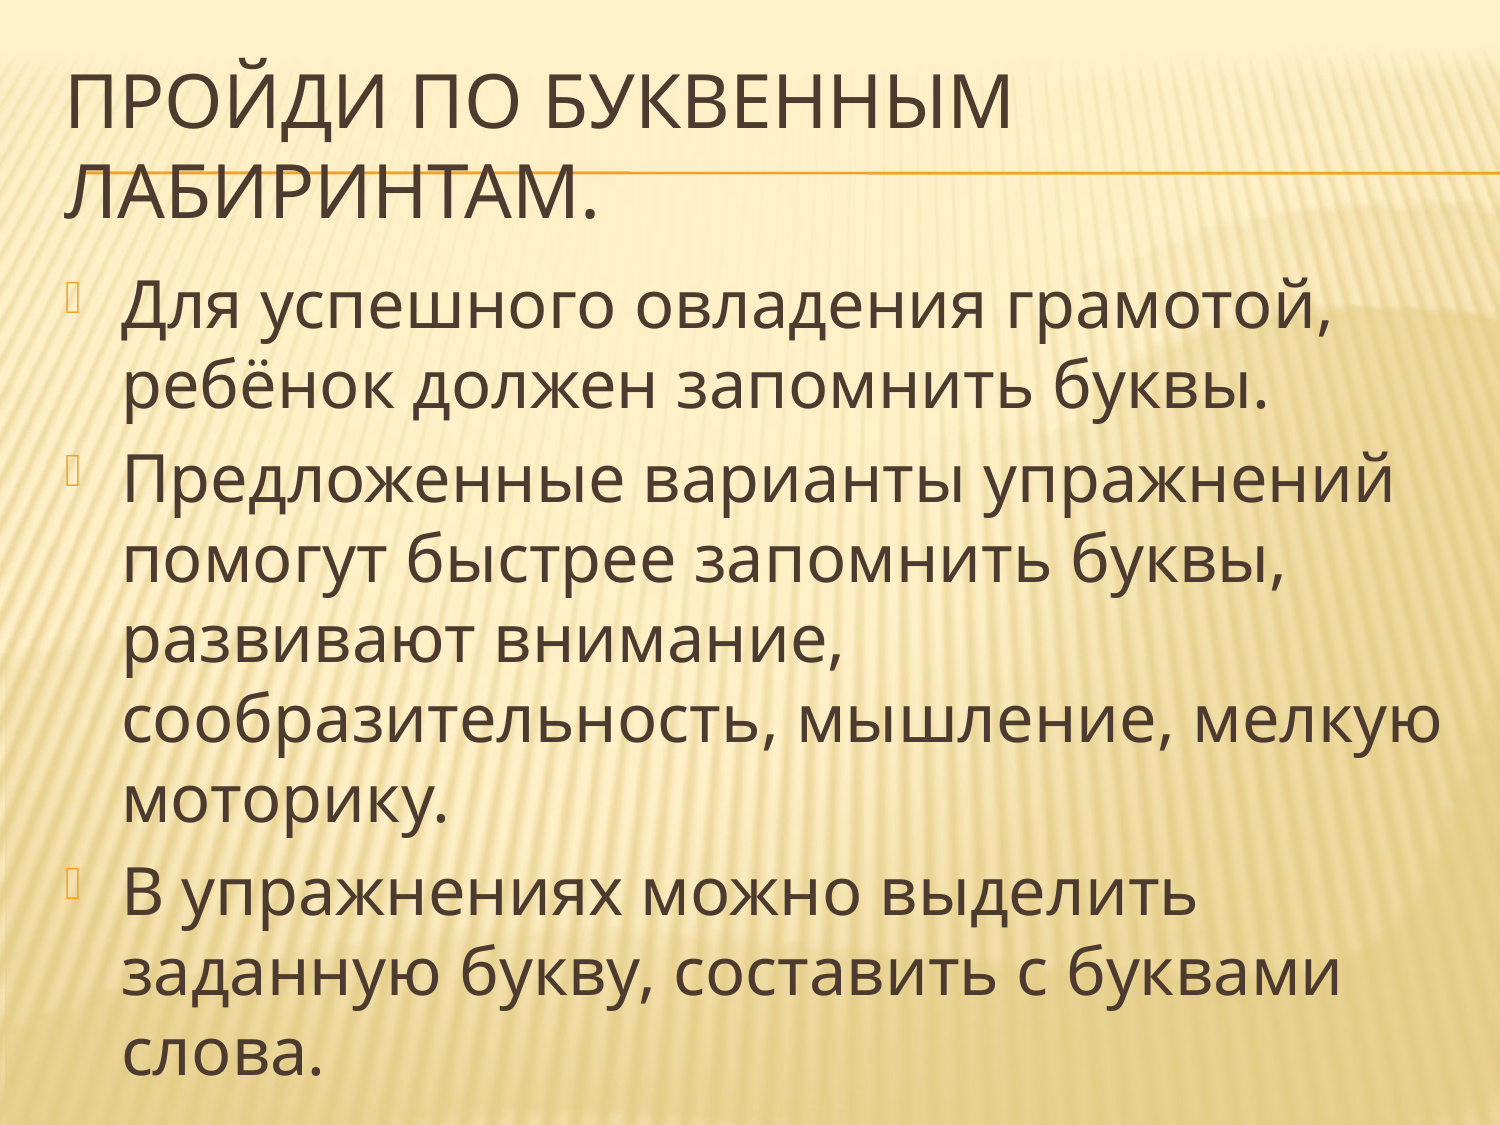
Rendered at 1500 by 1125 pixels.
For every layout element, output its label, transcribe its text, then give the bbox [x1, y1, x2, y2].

title ПРОЙДИ ПО БУКВЕННЫМ ЛАБИРИНТАМ. [50, 75, 1475, 213]
list Для успешного овладения грамотой, ребёнок должен запомнить буквы. Предложенные варианты упражнений помогут быстрее запомнить буквы, развивают внимание, сообразительность, мышление, мелкую моторику. В упражнениях можно выделить заданную букву, составить с буквами слова. [50, 254, 1475, 998]
